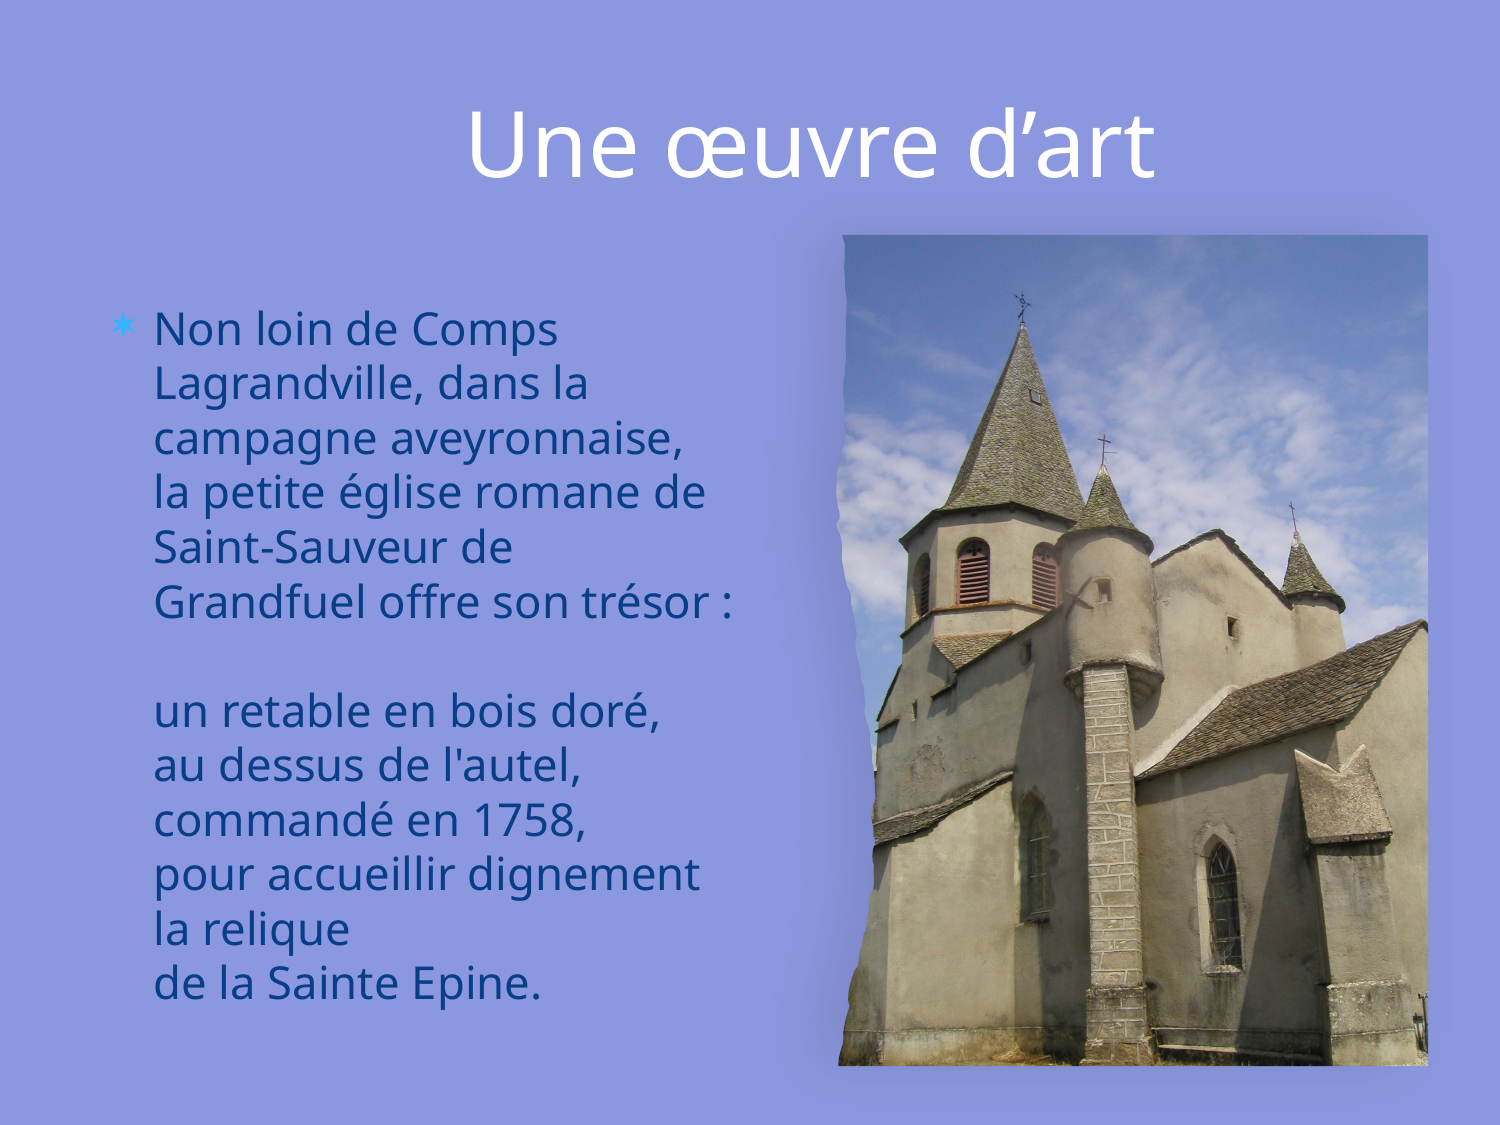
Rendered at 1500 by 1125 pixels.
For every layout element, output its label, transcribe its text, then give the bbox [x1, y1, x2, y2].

picture [836, 234, 1429, 1067]
list Non loin de Comps Lagrandville, dans la campagne aveyronnaise, la petite église romane de Saint-Sauveur de Grandfuel offre son trésor : un retable en bois doré, au dessus de l'autel, commandé en 1758, pour accueillir dignement la relique de la Sainte Epine. [97, 292, 750, 1019]
title Une œuvre d’art [177, 47, 1445, 235]
